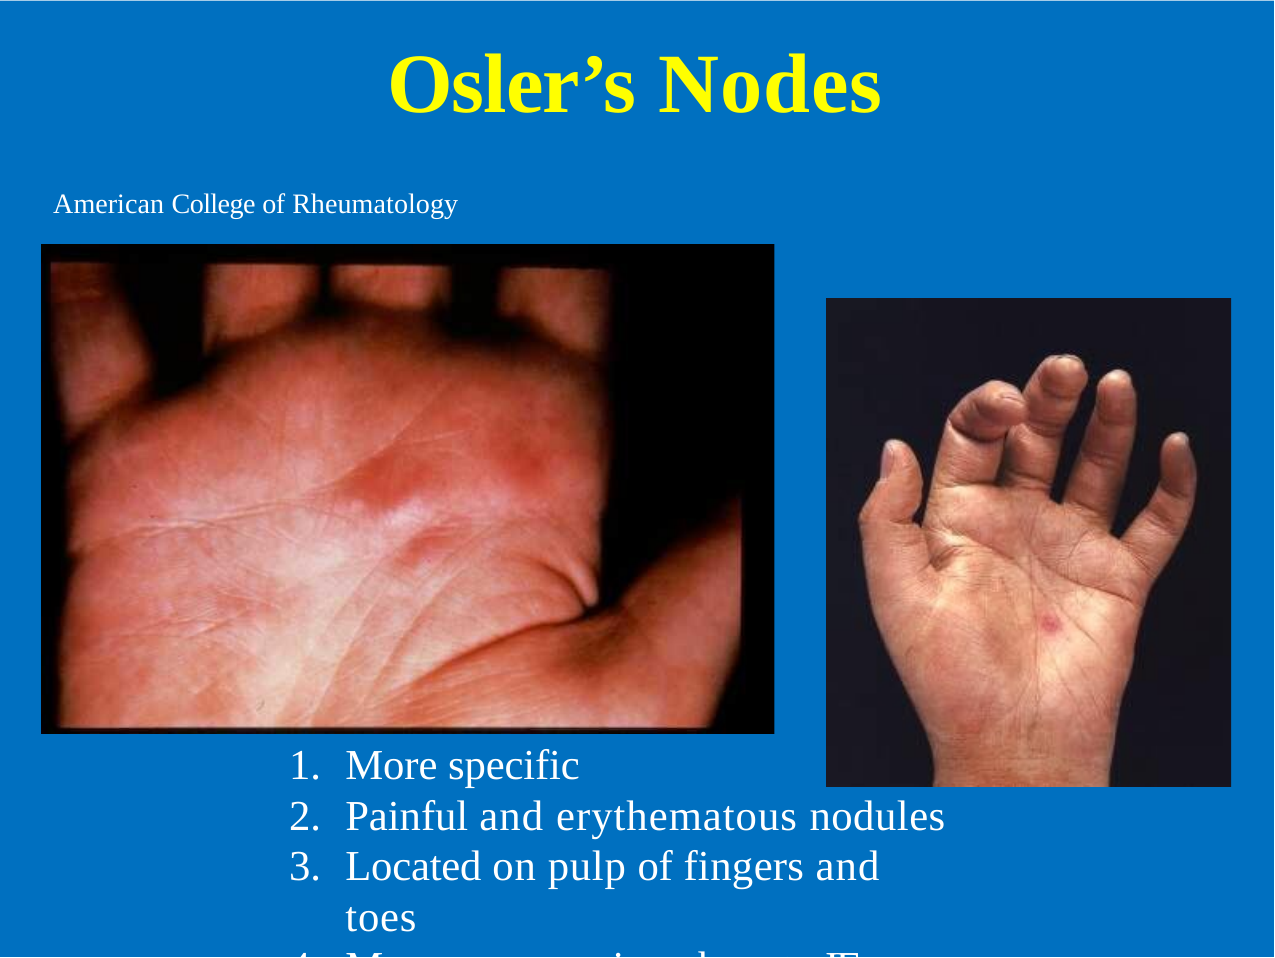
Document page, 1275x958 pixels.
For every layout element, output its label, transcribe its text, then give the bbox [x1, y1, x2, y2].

text_box [41, 244, 775, 734]
title Osler’s Nodes [385, 25, 886, 188]
text_box [826, 298, 1232, 787]
text_box American College of Rheumatology [51, 183, 463, 220]
text_box More specific Painful and erythematous nodules Located on pulp of fingers and toes More common in subacute IE [287, 735, 957, 958]
